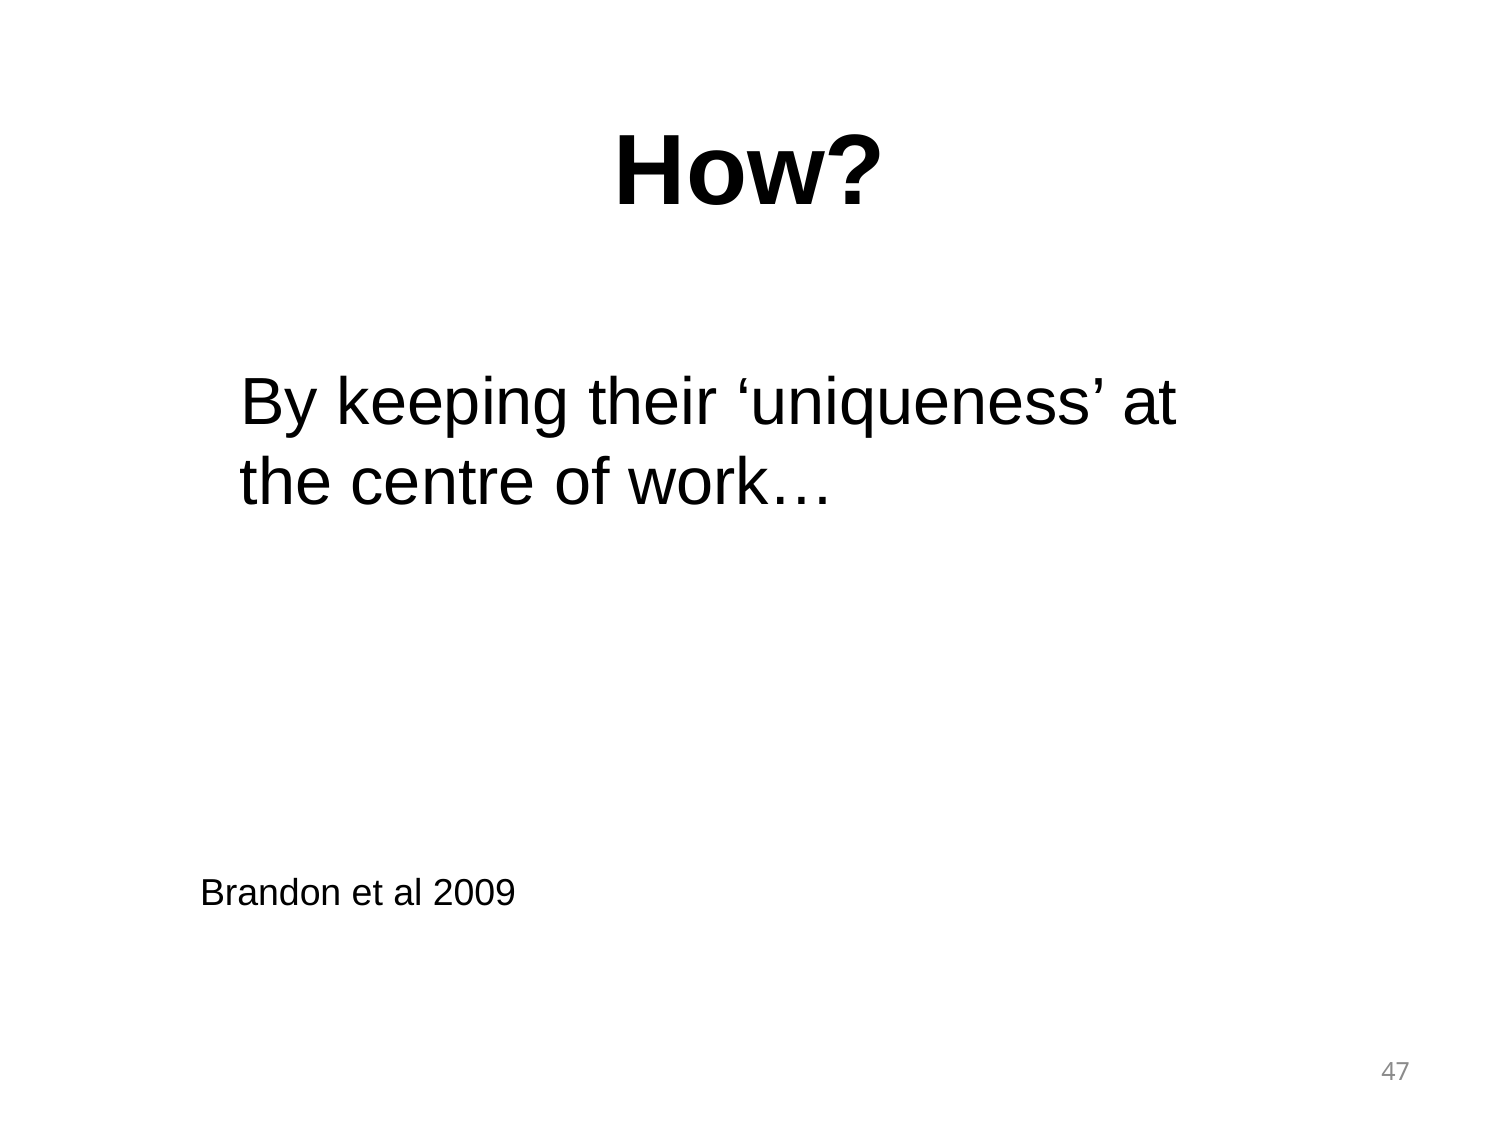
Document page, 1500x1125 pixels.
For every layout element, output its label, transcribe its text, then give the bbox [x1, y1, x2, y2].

text_box By keeping their ‘uniqueness’ at the centre of work… [224, 350, 1275, 1012]
text_box How? [112, 112, 1388, 232]
slide_number 47 [1074, 1042, 1425, 1103]
text_box Brandon et al 2009 [185, 869, 531, 921]
